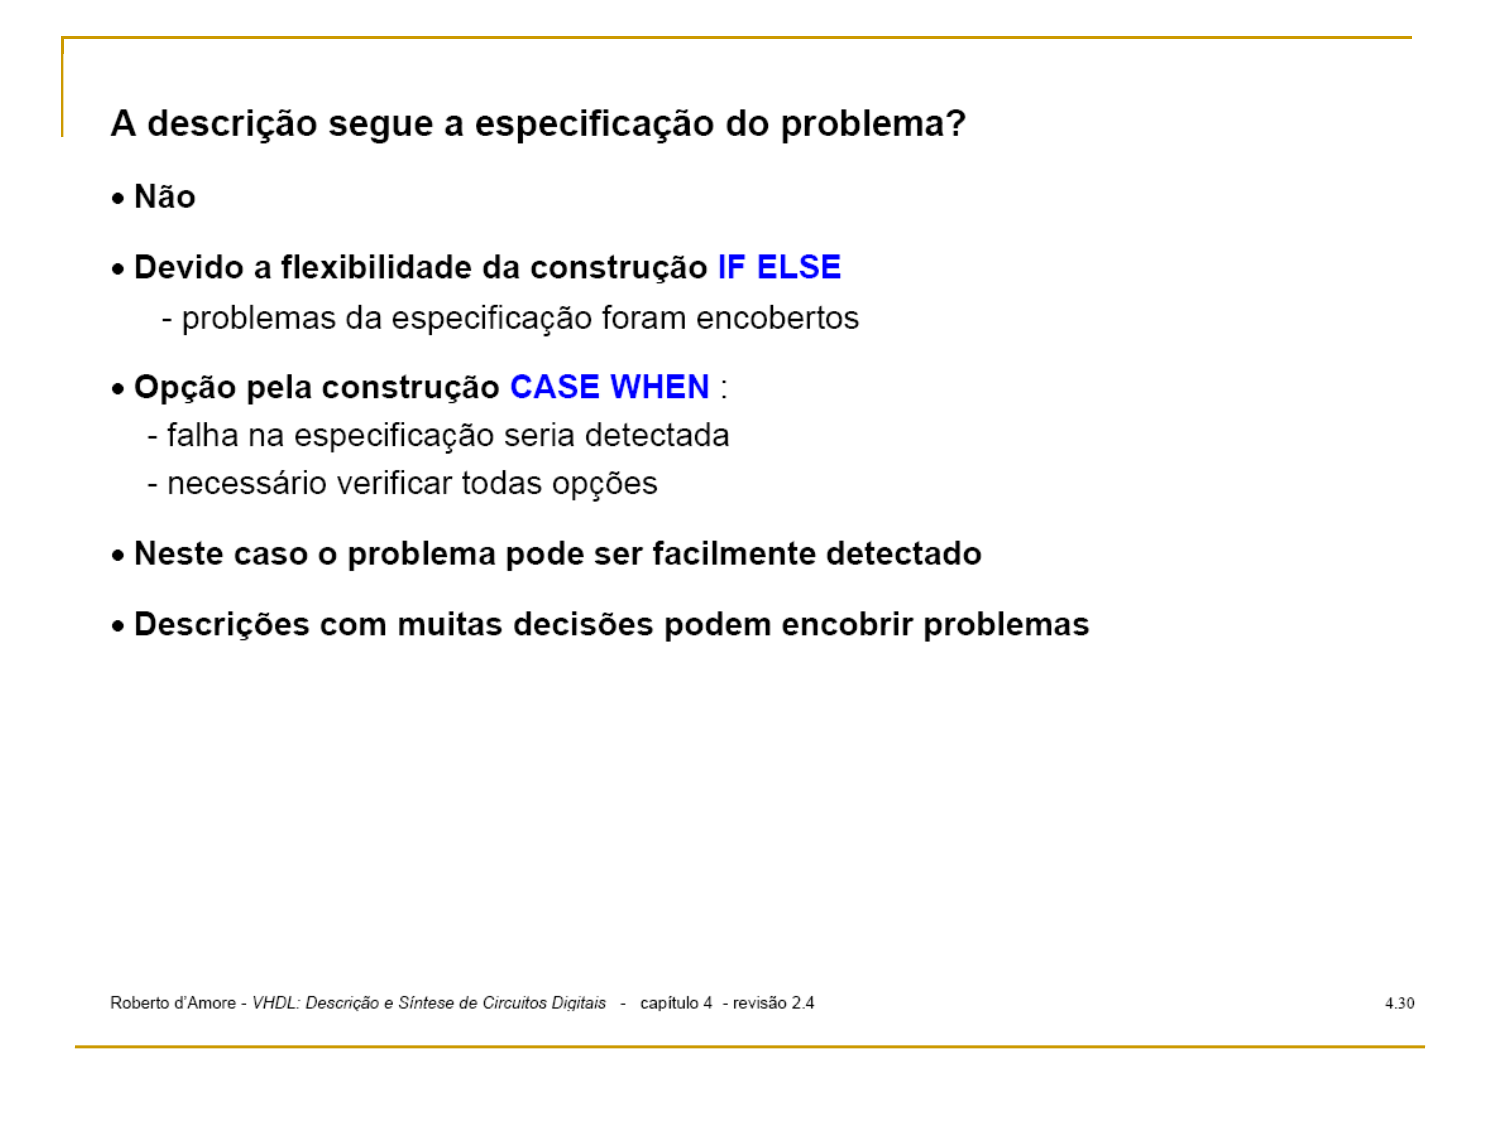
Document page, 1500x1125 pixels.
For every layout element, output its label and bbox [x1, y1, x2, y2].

picture [62, 54, 1460, 1038]
